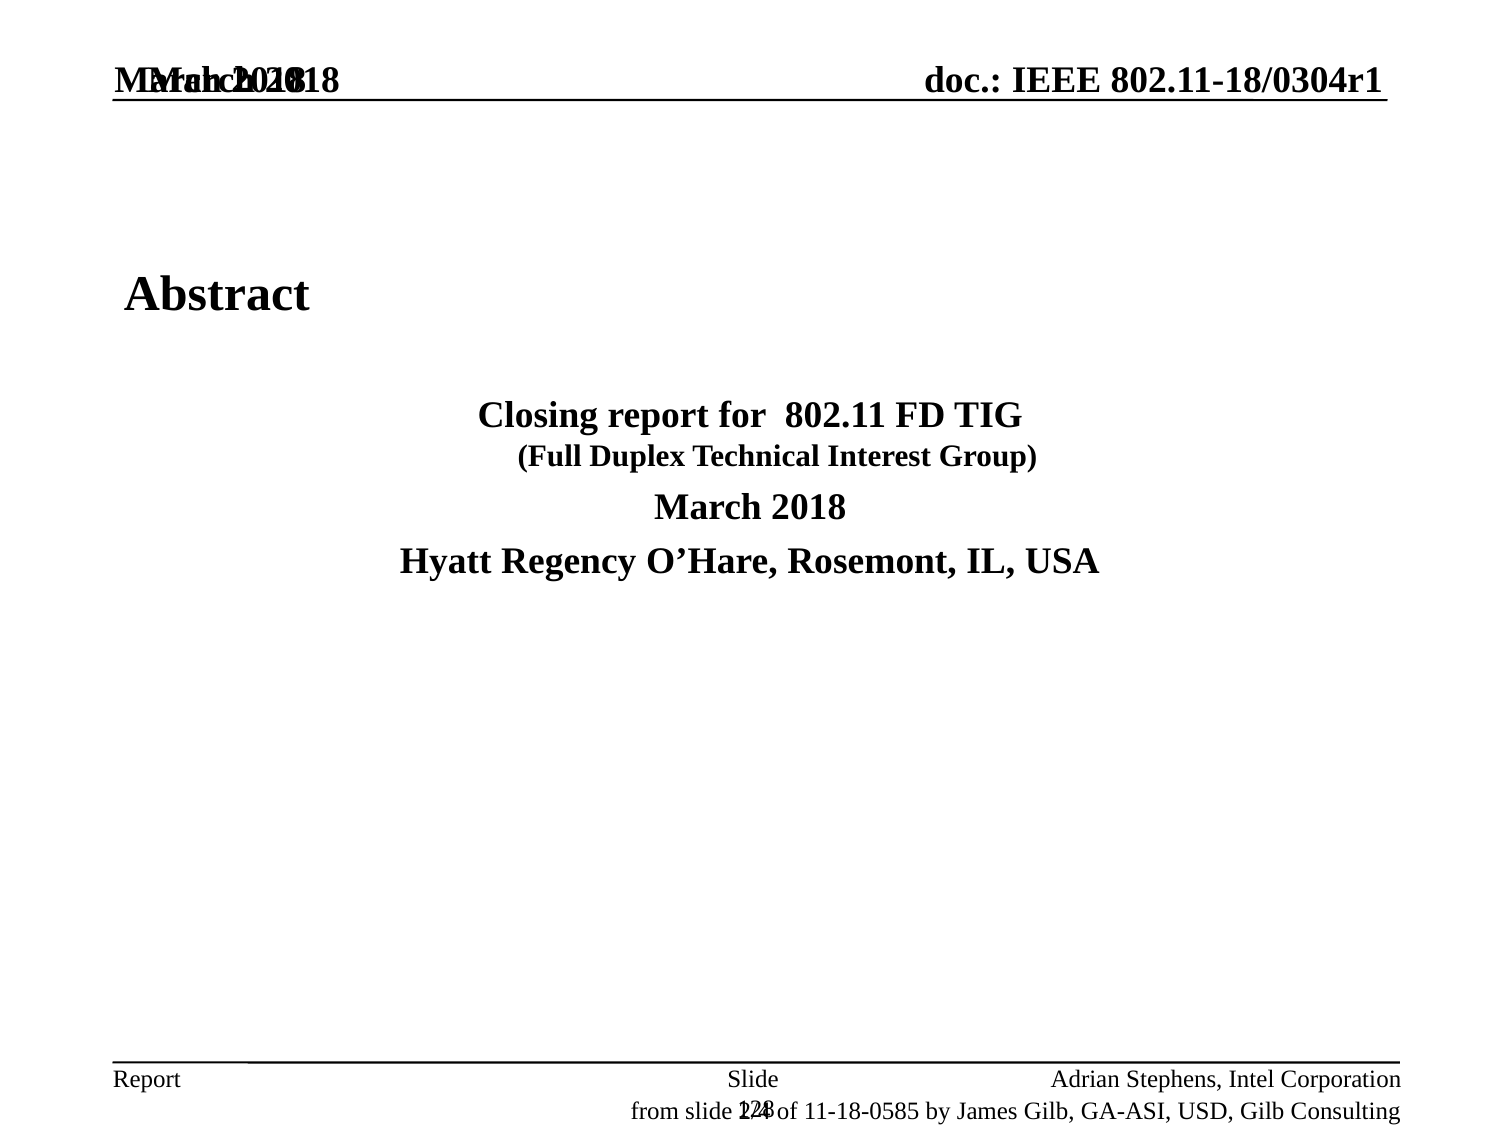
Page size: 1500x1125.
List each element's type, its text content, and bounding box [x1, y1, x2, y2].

text_box from slide 2/4 of 11-18-0585 by James Gilb, GA-ASI, USD, Gilb Consulting [343, 1087, 1417, 1125]
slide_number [114, 54, 374, 101]
text_box Closing report for 802.11 FD TIG (Full Duplex Technical Interest Group) March 2018 Hyatt Regency O’Hare, Rosemont, IL, USA [112, 384, 1387, 891]
text_box Abstract [112, 224, 1387, 356]
slide_number Slide 128 [711, 1061, 801, 1093]
footer Adrian Stephens, Intel Corporation [952, 1061, 1402, 1087]
